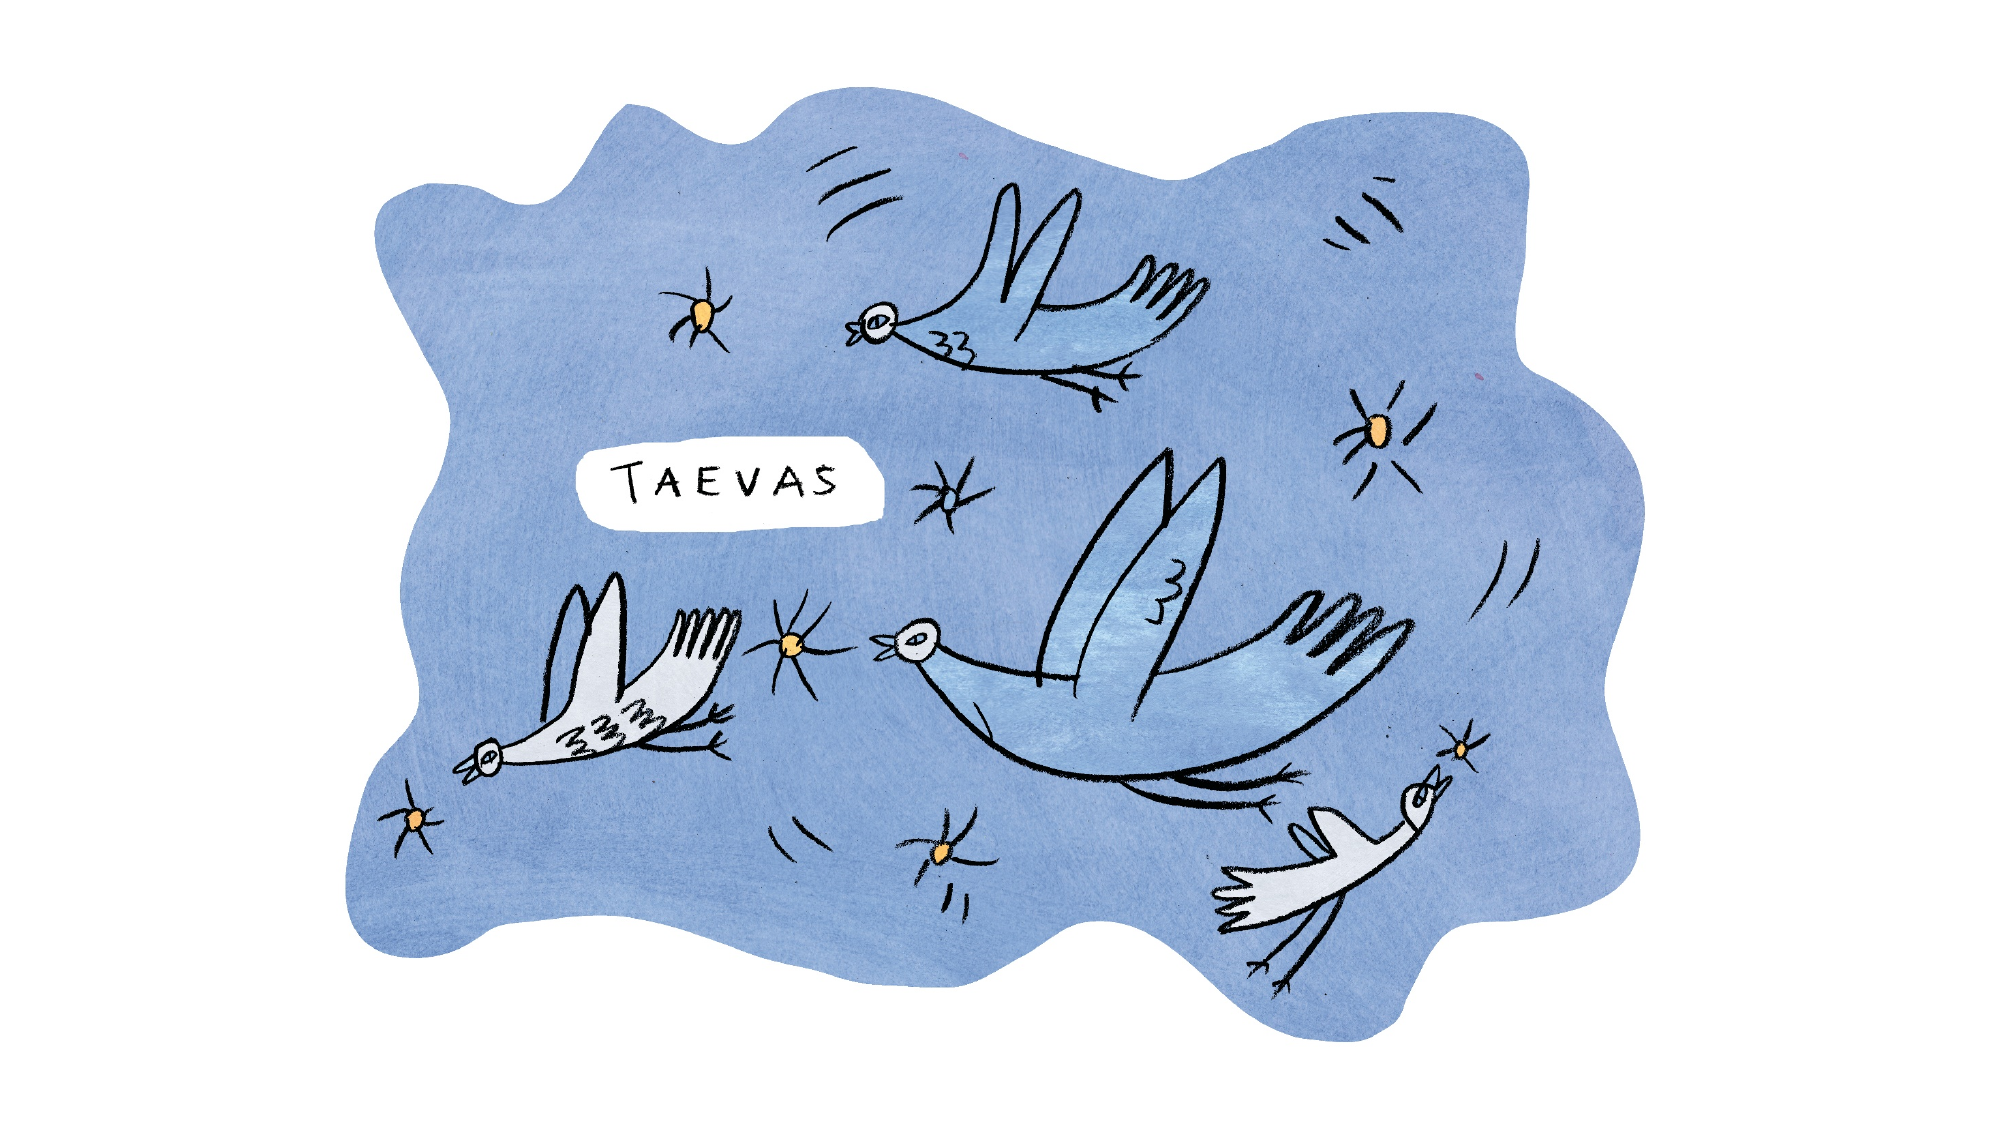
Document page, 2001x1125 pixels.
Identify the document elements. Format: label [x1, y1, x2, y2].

picture [249, 0, 1751, 1125]
